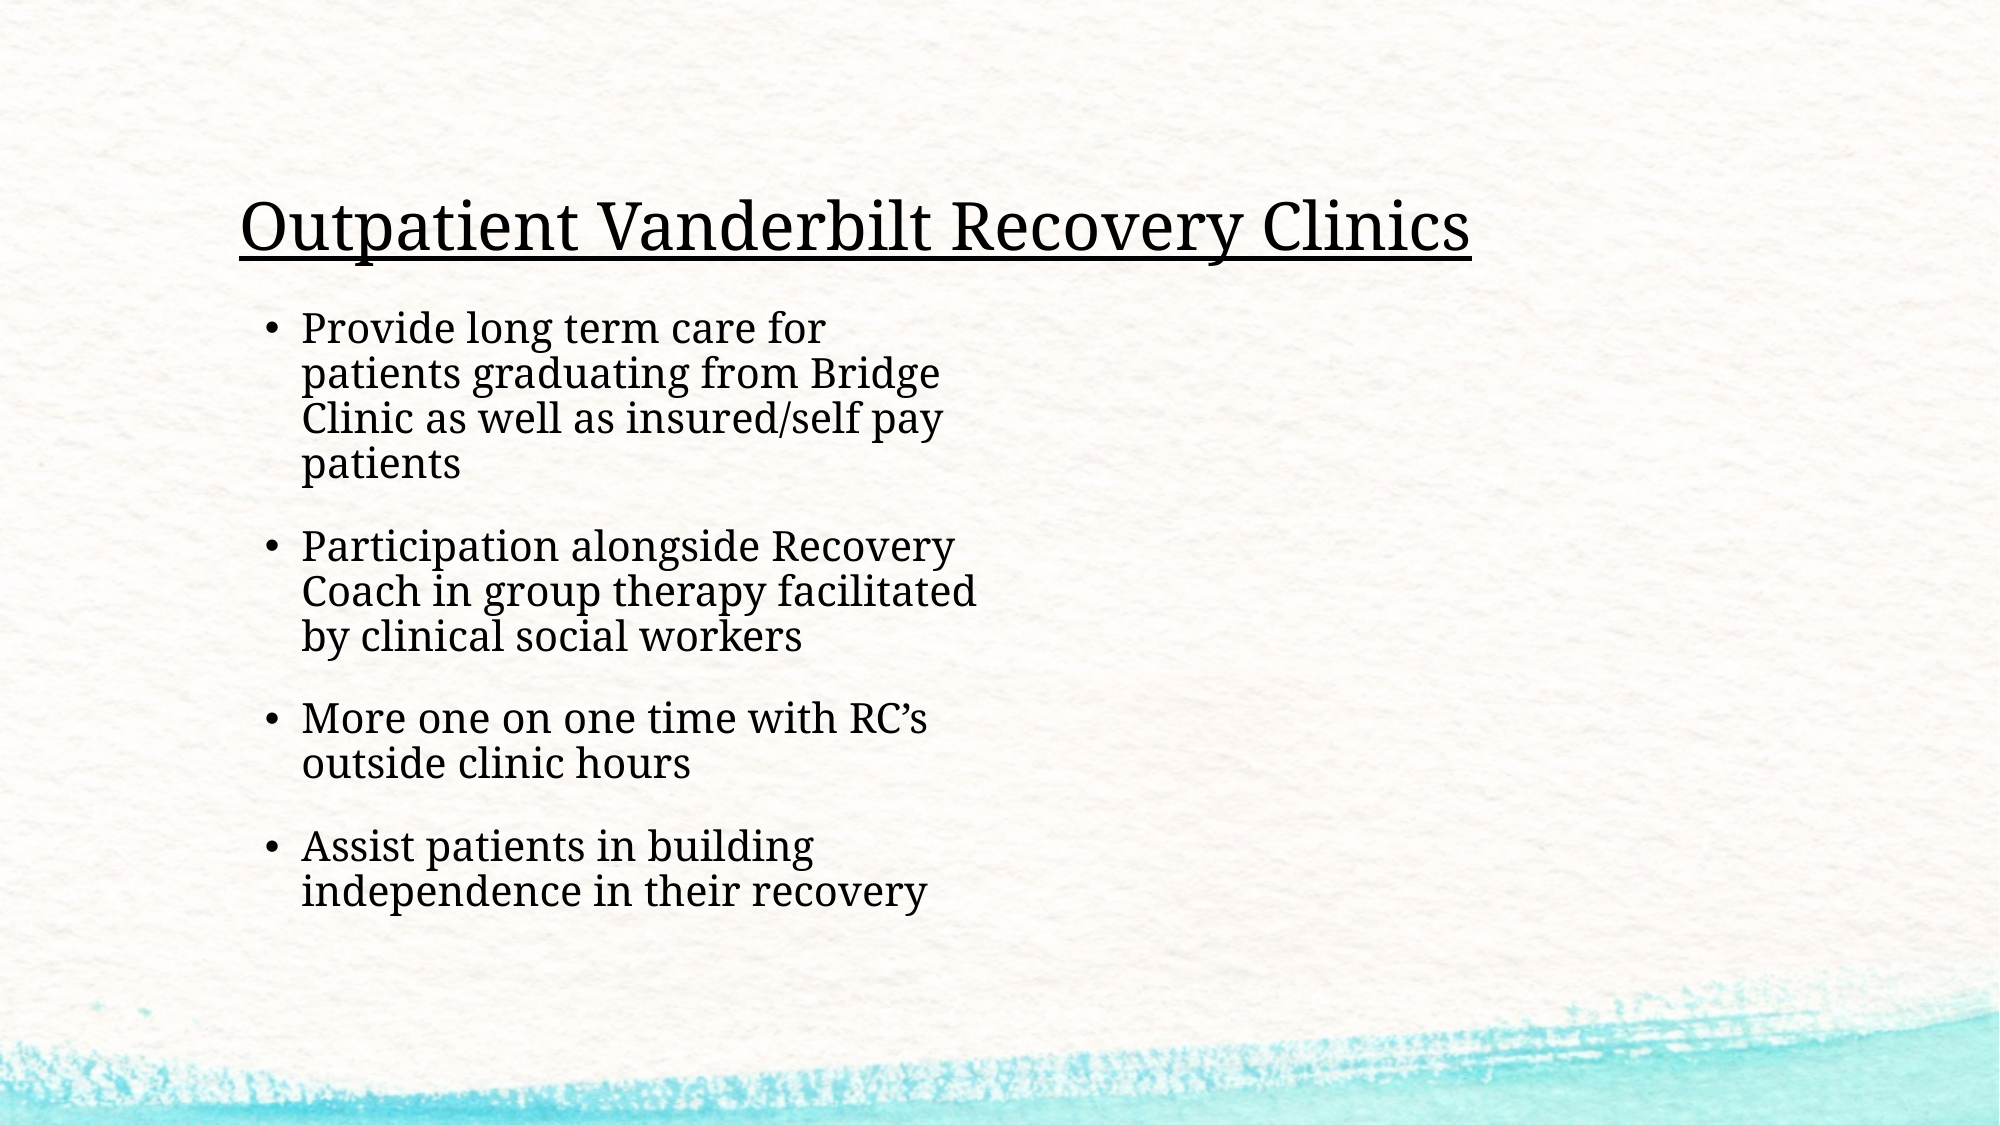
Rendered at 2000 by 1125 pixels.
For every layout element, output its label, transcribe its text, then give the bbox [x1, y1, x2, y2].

title Outpatient Vanderbilt Recovery Clinics [224, 85, 1800, 273]
picture [0, 0, 2000, 1125]
list Provide long term care for patients graduating from Bridge Clinic as well as insured/self pay patients Participation alongside Recovery Coach in group therapy facilitated by clinical social workers More one on one time with RC’s outside clinic hours Assist patients in building independence in their recovery [249, 299, 1012, 988]
